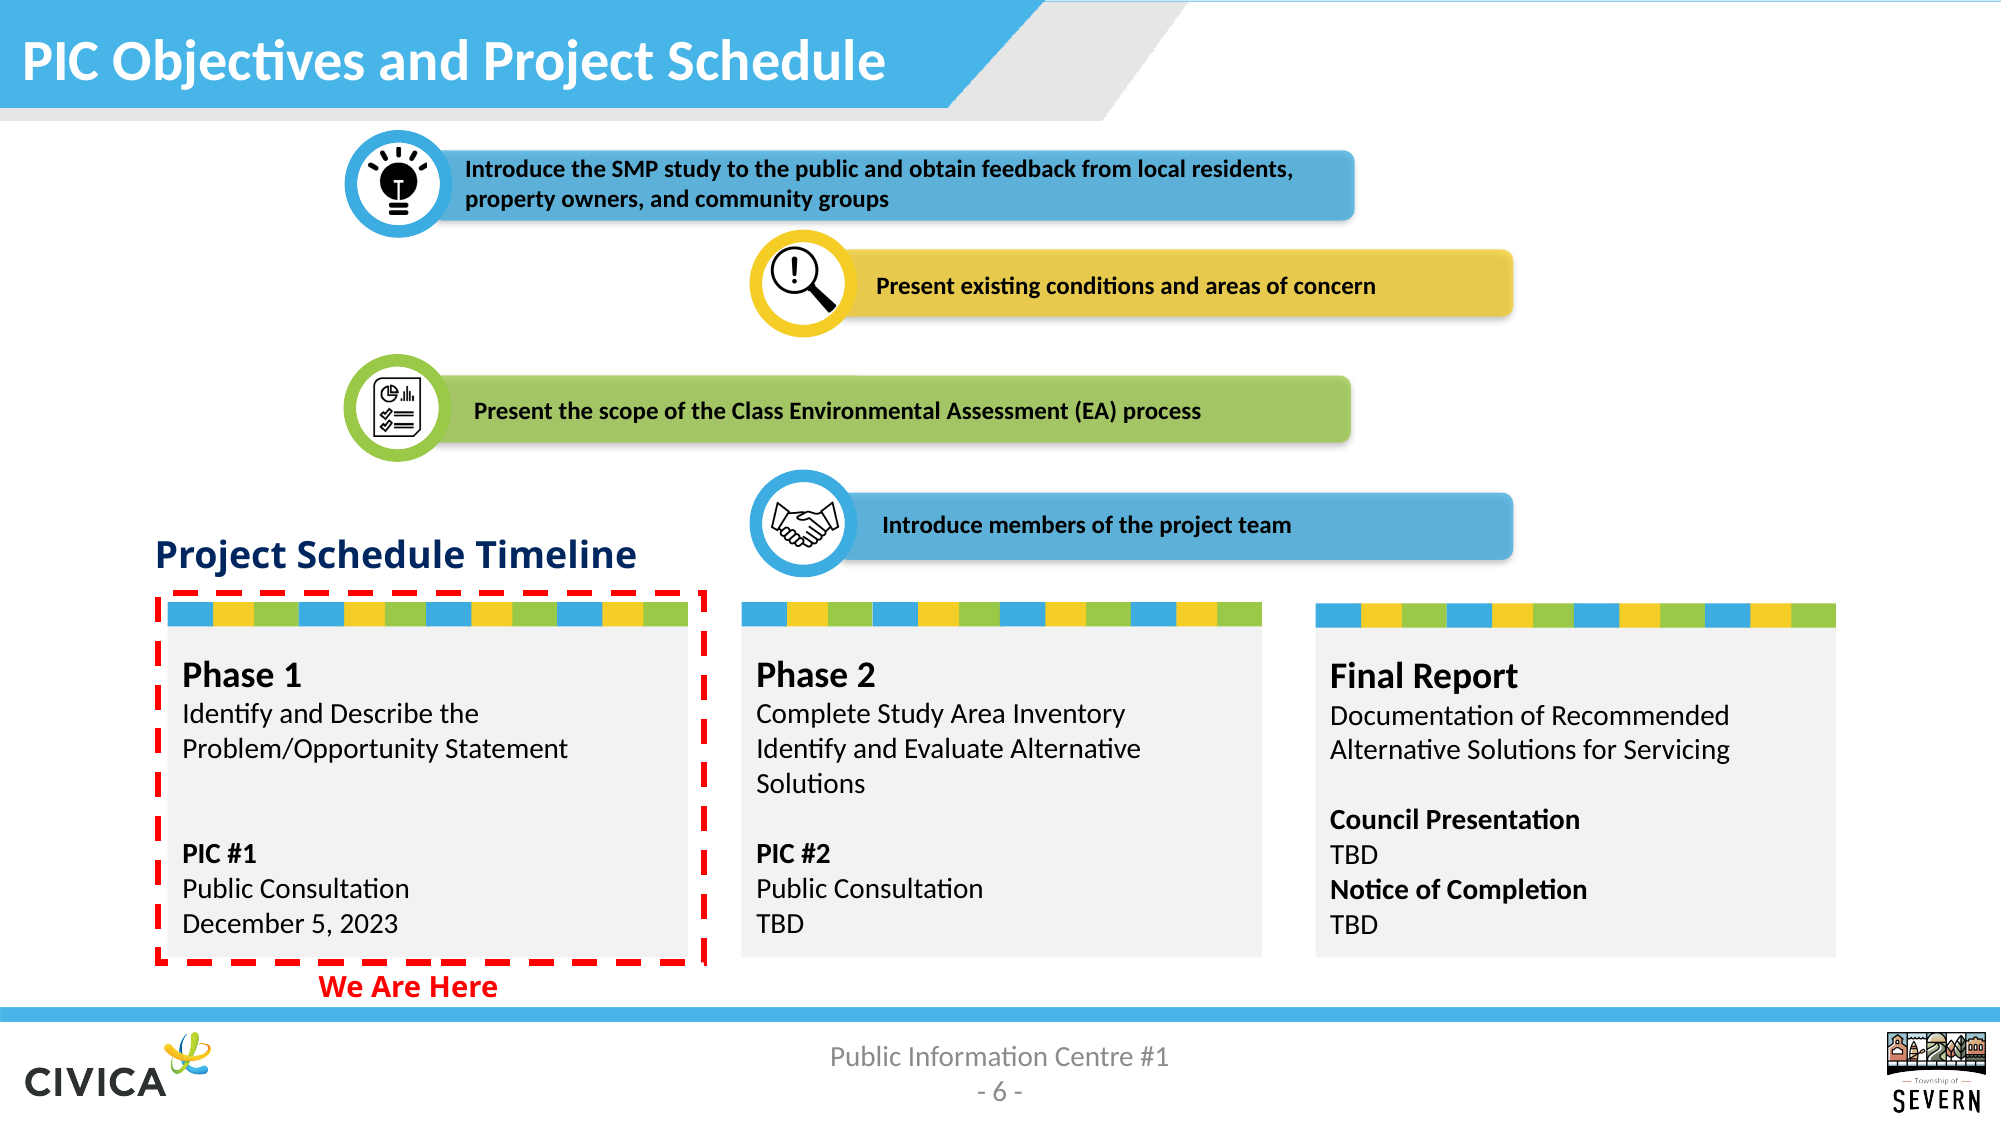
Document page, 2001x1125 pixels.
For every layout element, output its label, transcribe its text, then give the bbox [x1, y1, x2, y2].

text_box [349, 136, 1514, 524]
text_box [0, 0, 2000, 121]
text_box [139, 524, 1861, 1012]
picture [1887, 1032, 1986, 1113]
picture [23, 1032, 211, 1103]
picture [0, 1007, 2000, 1022]
slide_number Public Information Centre #1 - 6 - [792, 1042, 1208, 1103]
